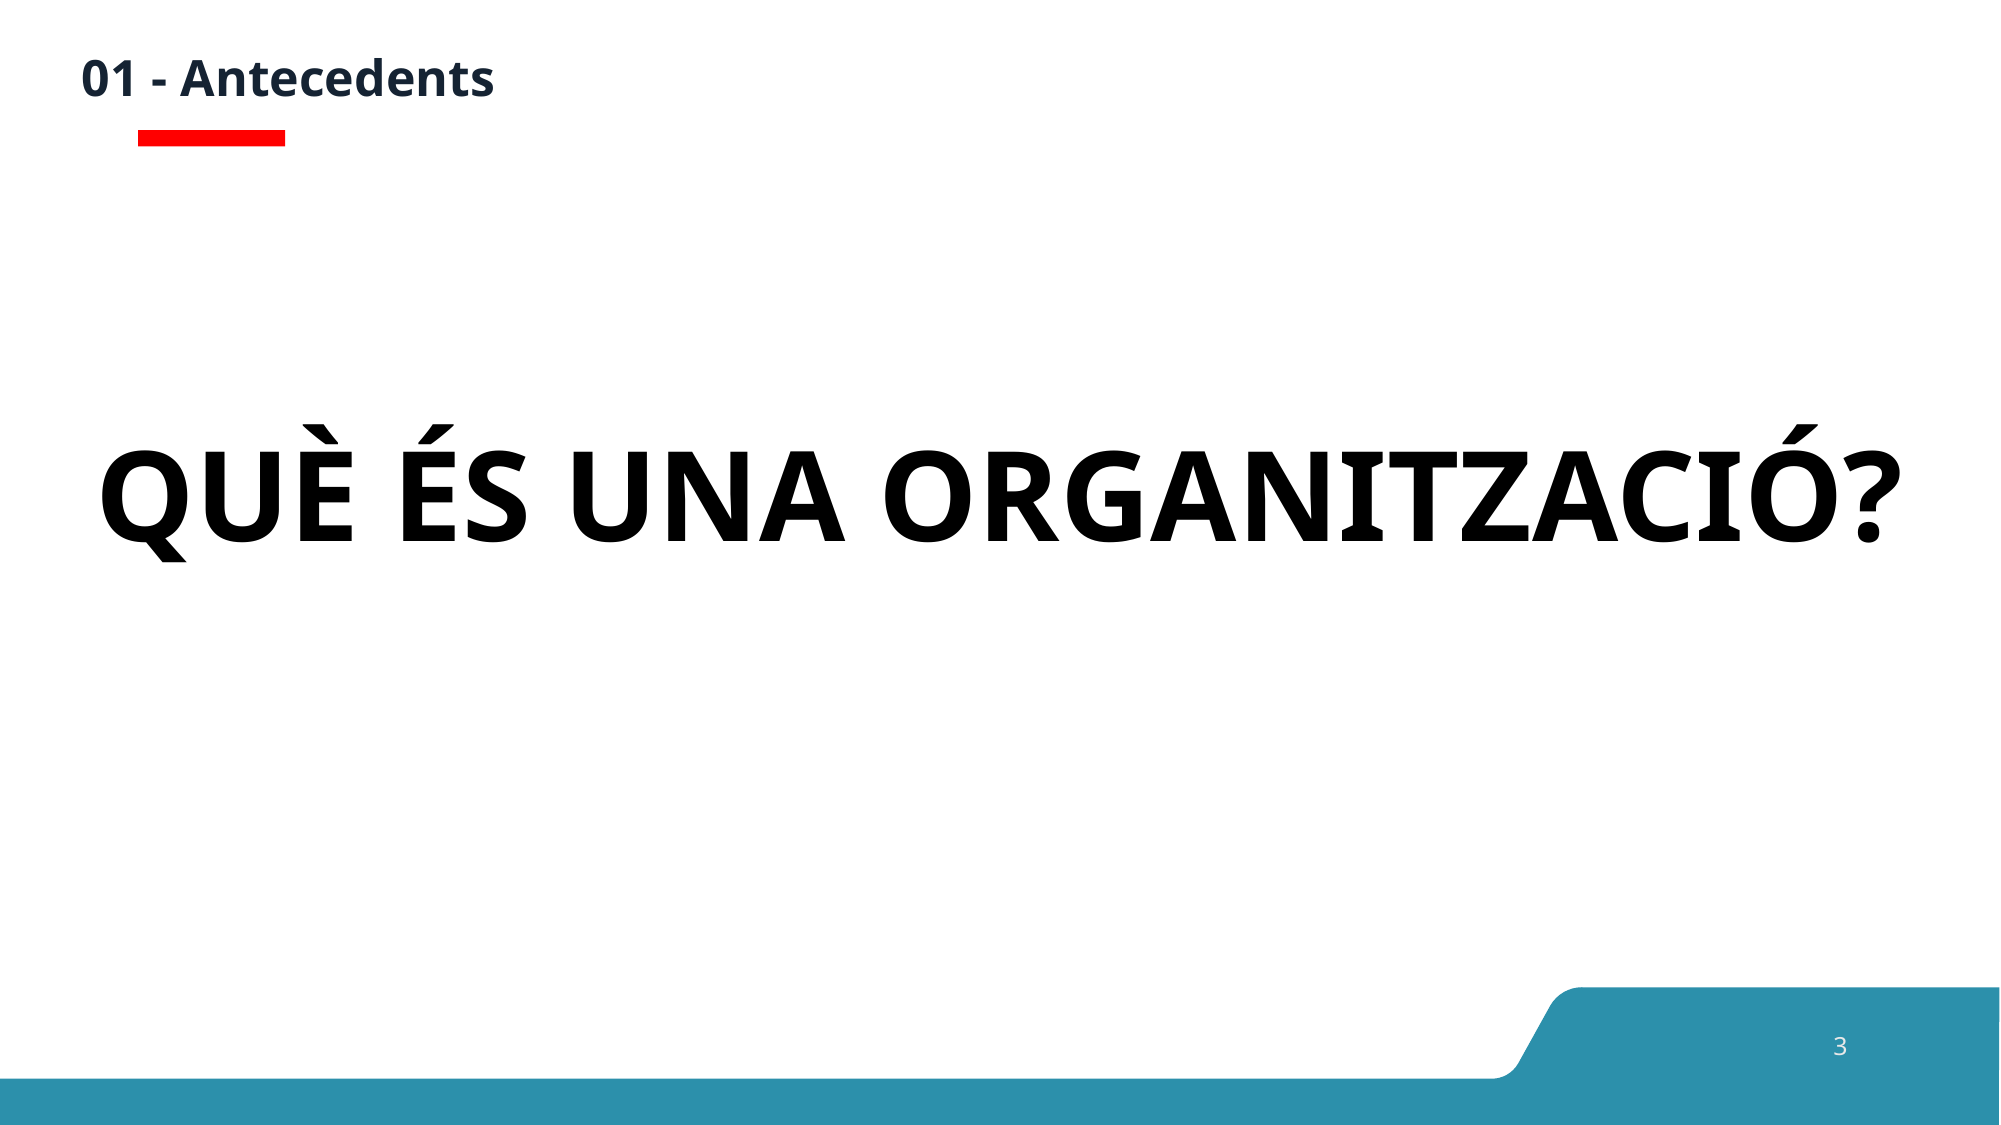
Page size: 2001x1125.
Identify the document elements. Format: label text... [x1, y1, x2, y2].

text_box QUÈ ÉS UNA ORGANITZACIÓ? [80, 408, 1920, 724]
slide_number 3 [1412, 1015, 1863, 1076]
title 01 - Antecedents [66, 19, 1899, 142]
picture [0, 0, 2001, 1125]
